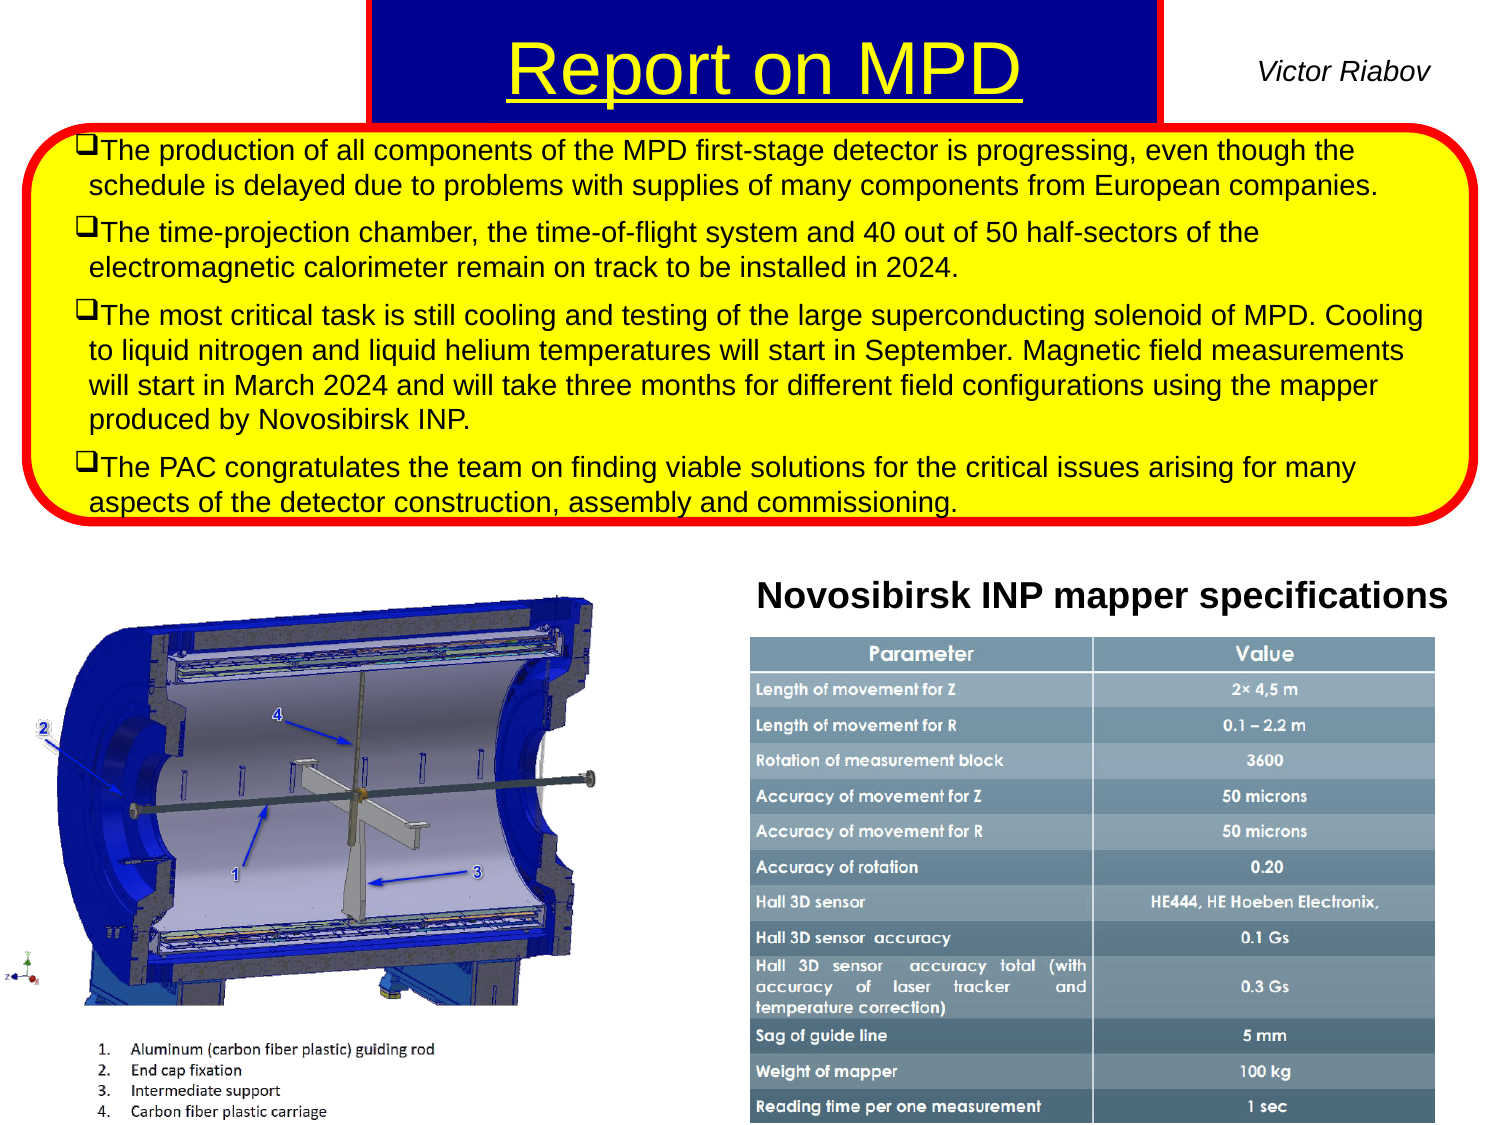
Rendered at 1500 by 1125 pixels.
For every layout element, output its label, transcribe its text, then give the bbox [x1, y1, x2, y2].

text_box Novosibirsk INP mapper specifications [741, 563, 1465, 624]
picture [749, 637, 1435, 1124]
text_box The production of all components of the MPD first-stage detector is progressing, even though the schedule is delayed due to problems with supplies of many components from European companies. The time-projection chamber, the time-of-flight system and 40 out of 50 half-sectors of the electromagnetic calorimeter remain on track to be installed in 2024. The most critical task is still cooling and testing of the large superconducting solenoid of MPD. Cooling to liquid nitrogen and liquid helium temperatures will start in September. Magnetic field measurements will start in March 2024 and will take three months for different field configurations using the mapper produced by Novosibirsk INP. The PAC congratulates the team on finding viable solutions for the critical issues arising for many aspects of the detector construction, assembly and commissioning. [26, 127, 1474, 522]
picture [0, 593, 602, 1125]
text_box Victor Riabov [1242, 45, 1446, 96]
title Report on MPD [369, 0, 1161, 127]
